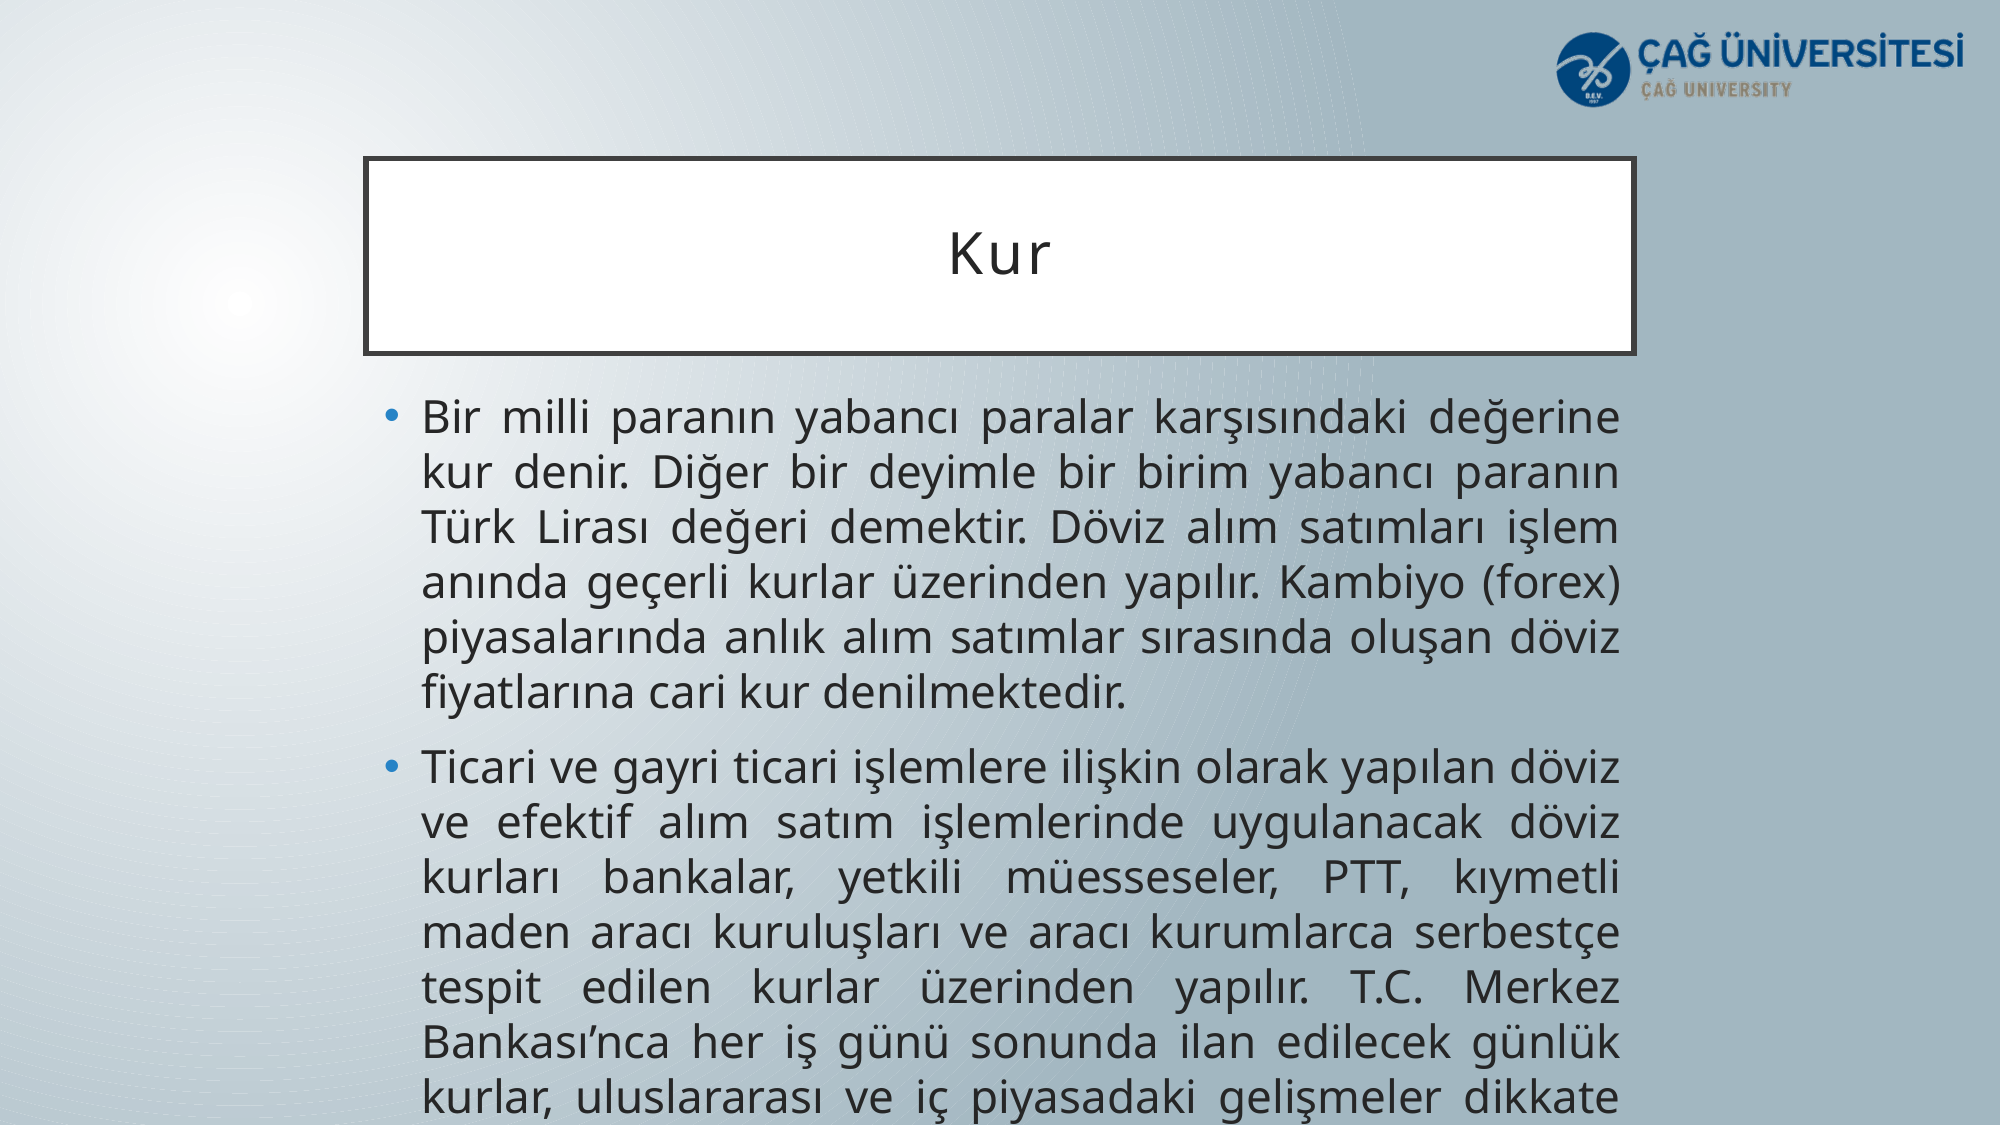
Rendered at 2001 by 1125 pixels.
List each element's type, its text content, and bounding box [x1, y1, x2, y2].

title Kur [363, 156, 1637, 356]
list Bir milli paranın yabancı paralar karşısındaki değerine kur denir. Diğer bir deyimle bir birim yabancı paranın Türk Lirası değeri demektir. Döviz alım satımları işlem anında geçerli kurlar üzerinden yapılır. Kambiyo (forex) piyasalarında anlık alım satımlar sırasında oluşan döviz fiyatlarına cari kur denilmektedir. Ticari ve gayri ticari işlemlere ilişkin olarak yapılan döviz ve efektif alım satım işlemlerinde uygulanacak döviz kurları bankalar, yetkili müesseseler, PTT, kıymetli maden aracı kuruluşları ve aracı kurumlarca serbestçe tespit edilen kurlar üzerinden yapılır. T.C. Merkez Bankası’nca her iş günü sonunda ilan edilecek günlük kurlar, uluslararası ve iç piyasadaki gelişmeler dikkate alınarak serbestçe belirlenir. [368, 379, 1637, 889]
picture [1550, 23, 1972, 119]
